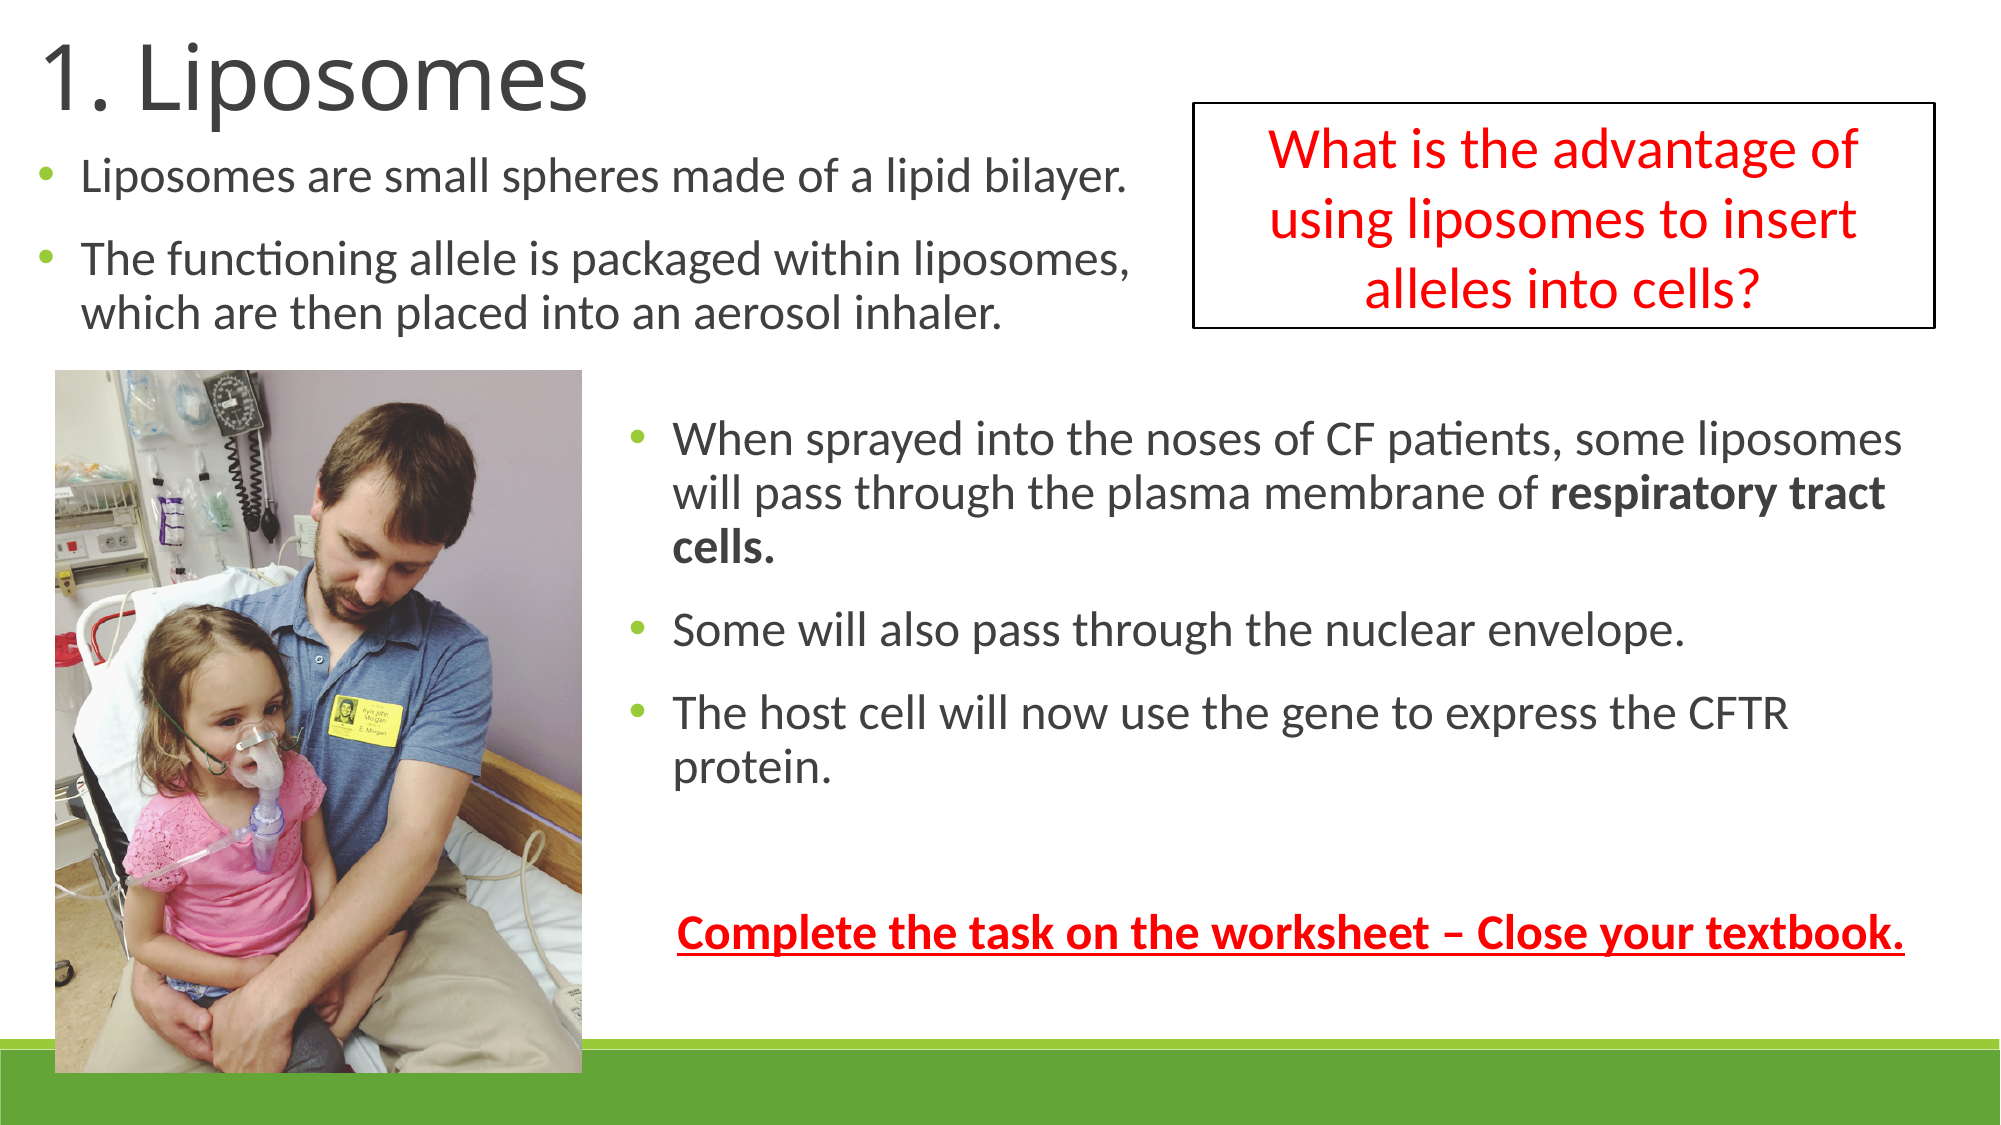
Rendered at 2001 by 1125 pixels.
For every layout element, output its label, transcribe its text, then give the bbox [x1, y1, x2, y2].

text_box When sprayed into the noses of CF patients, some liposomes will pass through the plasma membrane of respiratory tract cells. Some will also pass through the nuclear envelope. The host cell will now use the gene to express the CFTR protein. Complete the task on the worksheet – Close your textbook. [614, 404, 1969, 998]
picture [54, 369, 583, 1074]
text_box What is the advantage of using liposomes to insert alleles into cells? [1192, 102, 1936, 329]
text_box 1. Liposomes [22, 28, 1969, 122]
text_box Liposomes are small spheres made of a lipid bilayer. The functioning allele is packaged within liposomes, which are then placed into an aerosol inhaler. [22, 141, 1194, 371]
